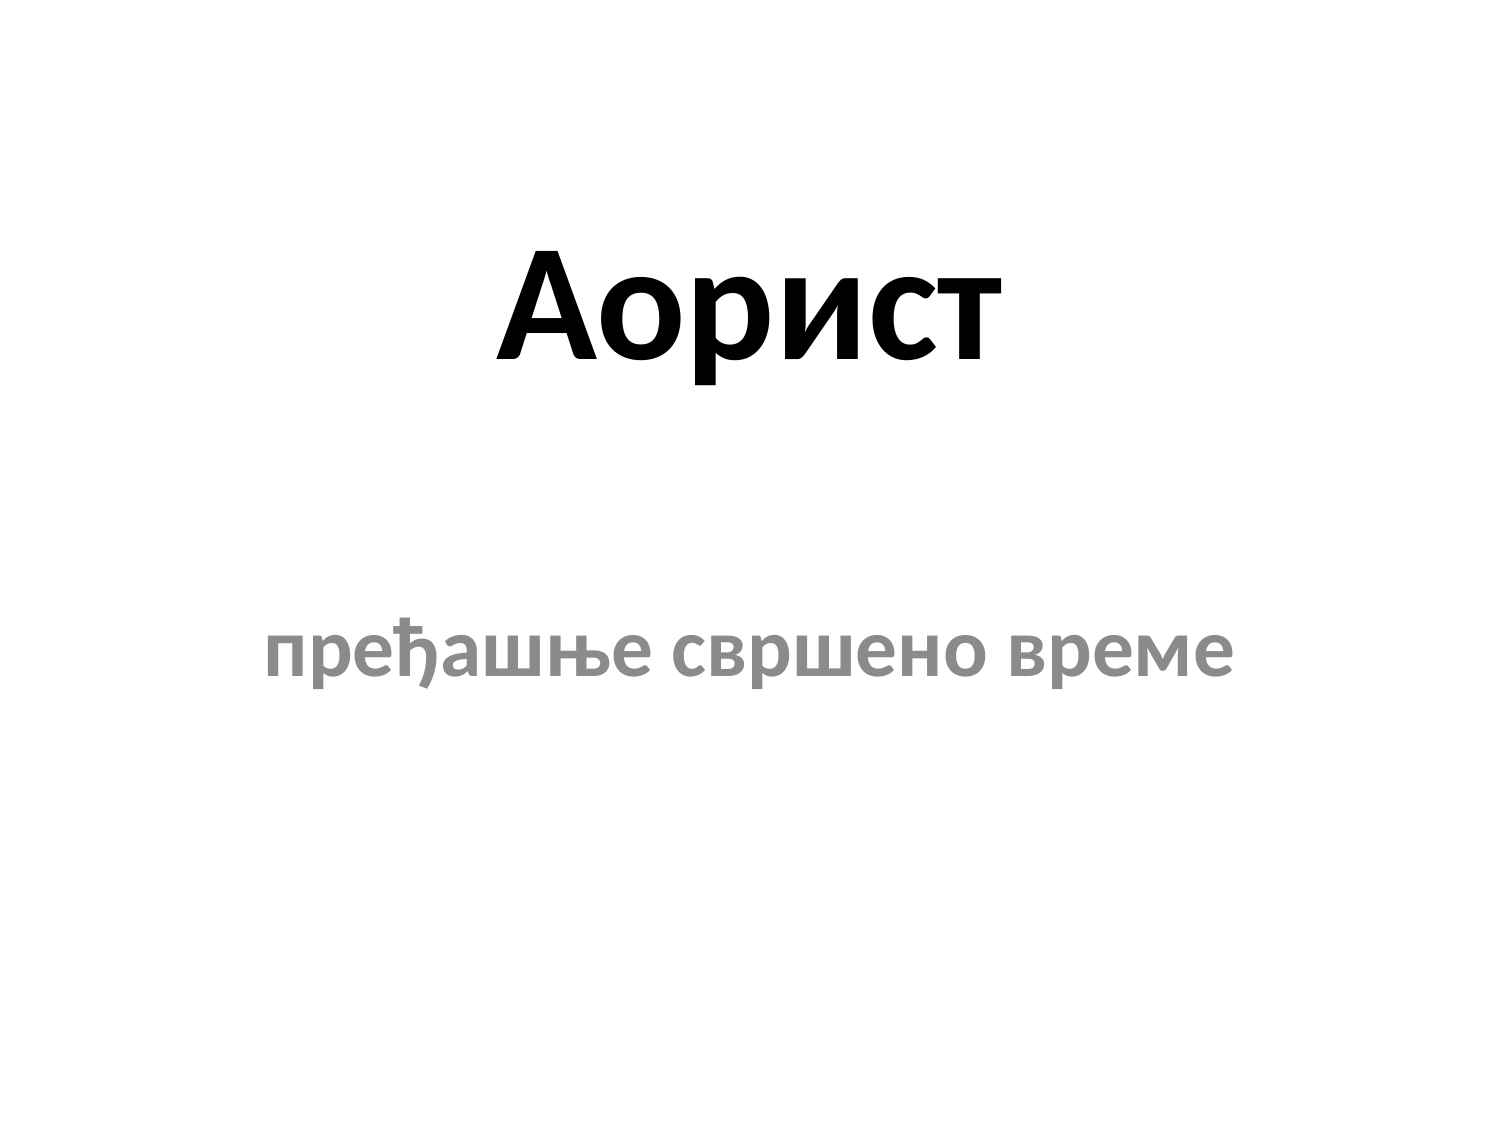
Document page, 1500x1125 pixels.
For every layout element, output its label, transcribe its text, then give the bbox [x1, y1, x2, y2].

title Аорист [112, 58, 1388, 528]
subtitle пређашње свршено време [225, 468, 1275, 925]
